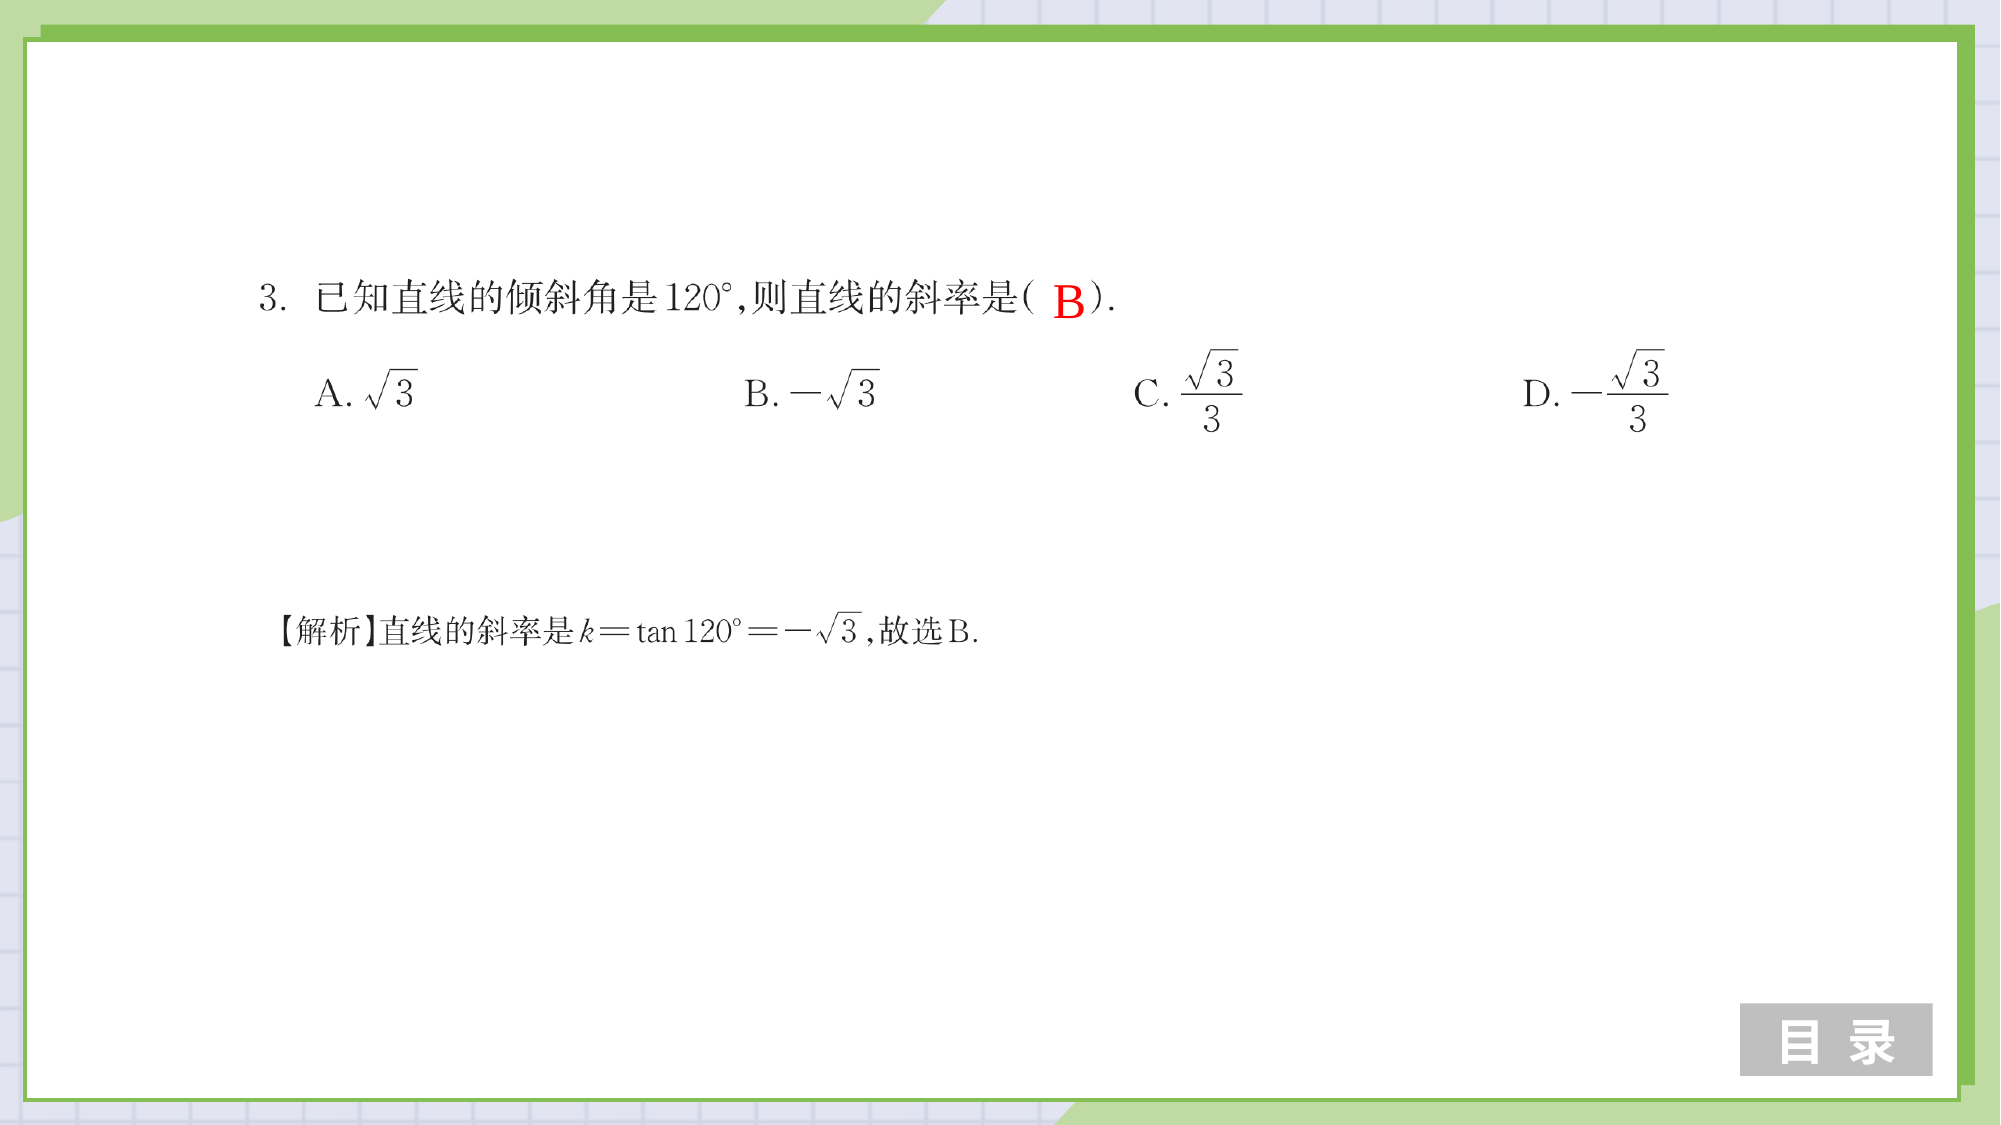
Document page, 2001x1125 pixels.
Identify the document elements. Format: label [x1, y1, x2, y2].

picture [0, 515, 1074, 1125]
picture [270, 593, 1000, 653]
picture [925, 0, 2000, 611]
picture [250, 260, 1708, 440]
